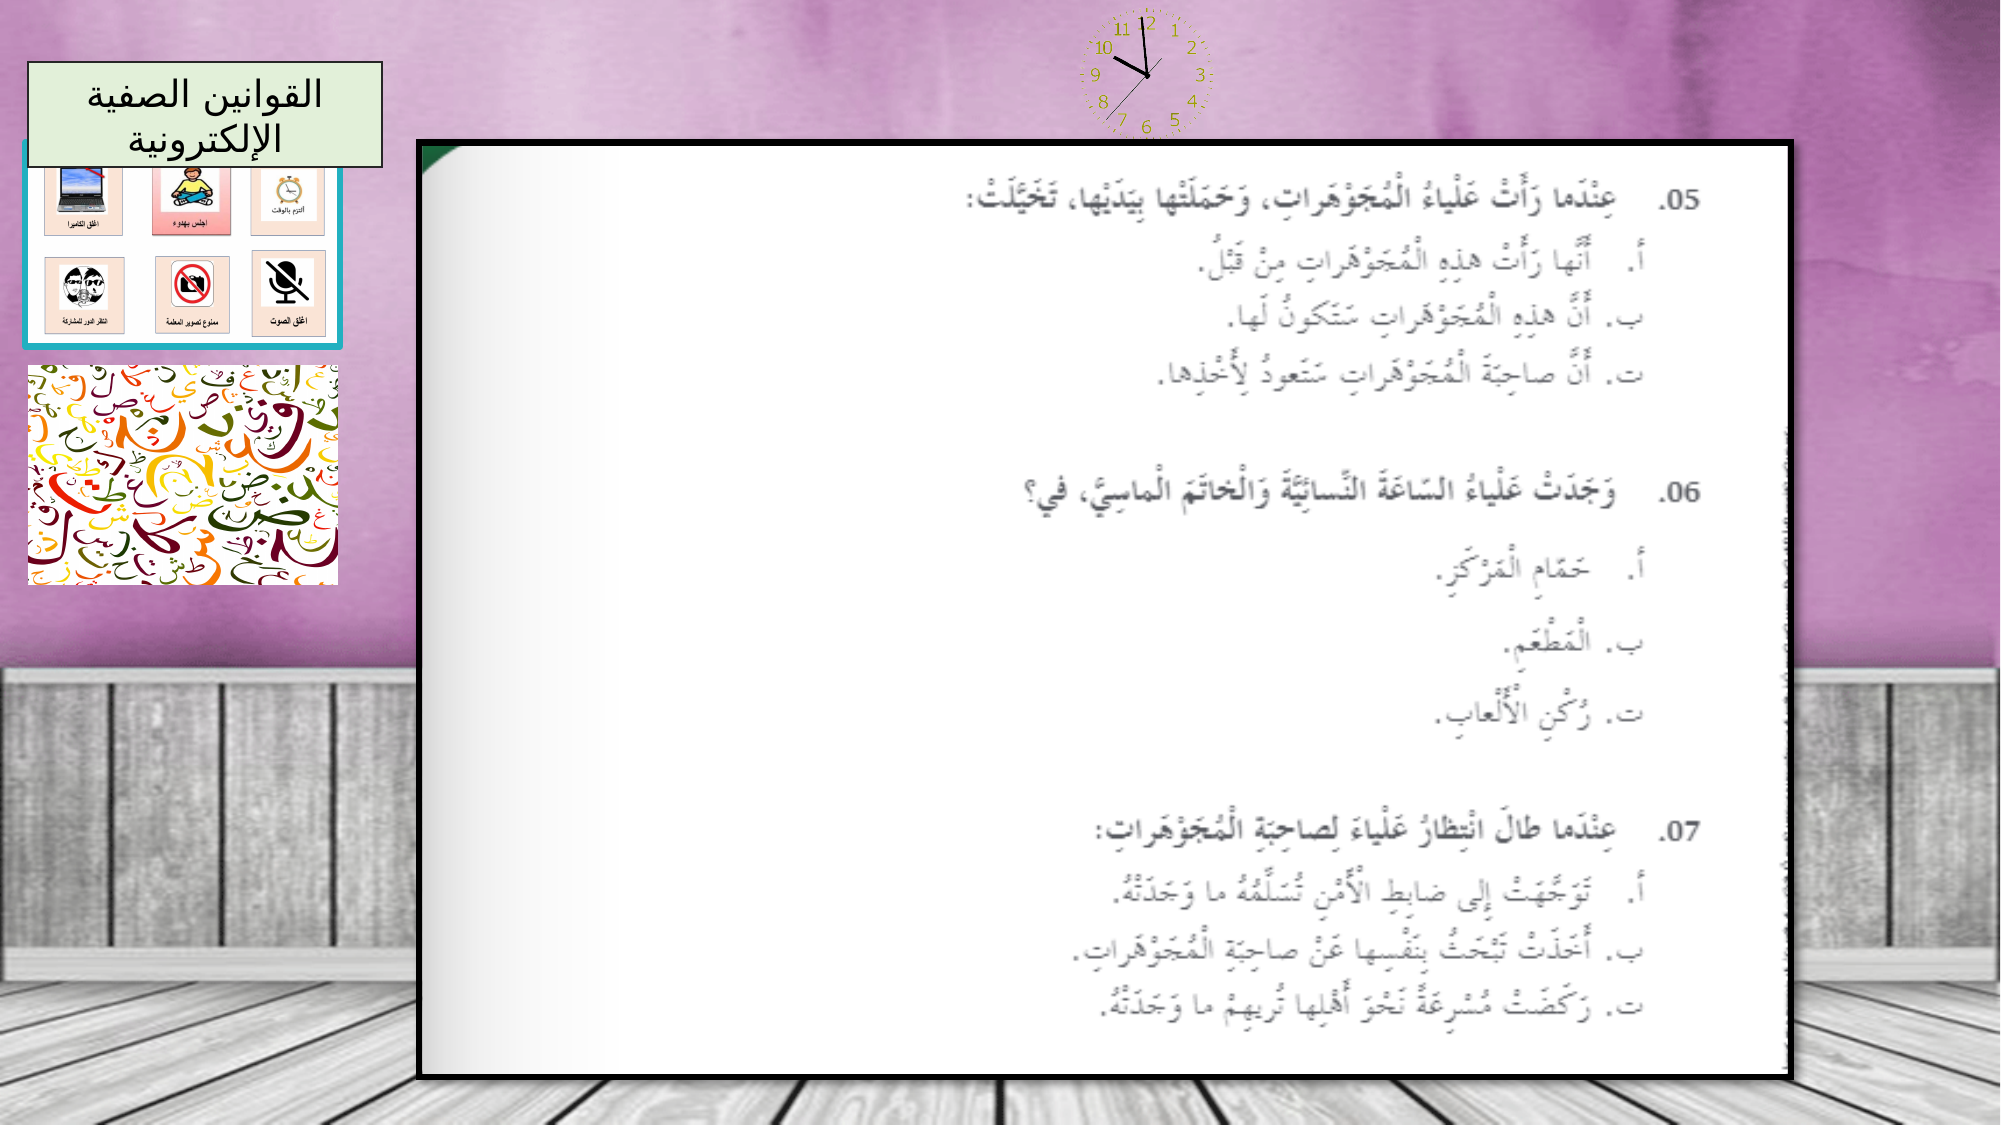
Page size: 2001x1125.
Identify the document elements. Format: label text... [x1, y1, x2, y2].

text_box القوانين الصفية الإلكترونية [27, 61, 383, 168]
picture [0, 0, 2001, 1125]
